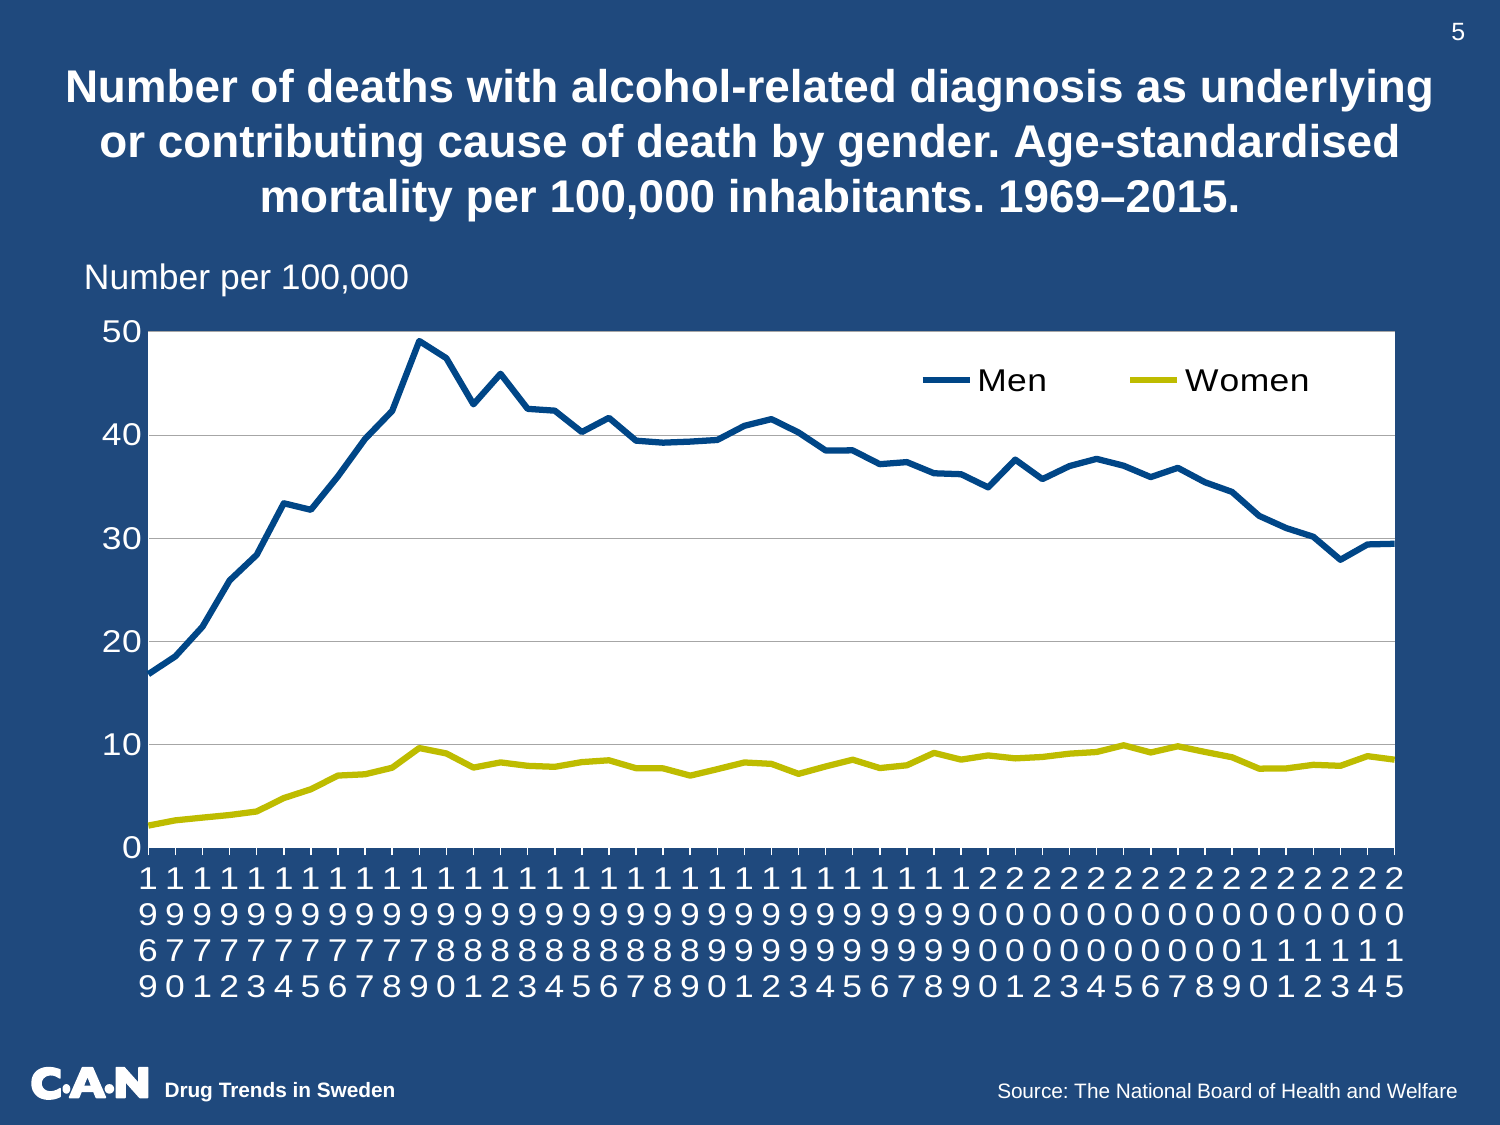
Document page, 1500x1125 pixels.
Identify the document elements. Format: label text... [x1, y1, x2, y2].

chart [81, 262, 1419, 1006]
text_box Source: The National Board of Health and Welfare [856, 1070, 1473, 1111]
text_box 5 [1429, 8, 1500, 53]
text_box Number per 100,000 [69, 246, 467, 304]
title Number of deaths with alcohol-related diagnosis as underlying or contributing cause of death by gender. Age-standardised mortality per 100,000 inhabitants. 1969–2015. [23, 44, 1477, 233]
